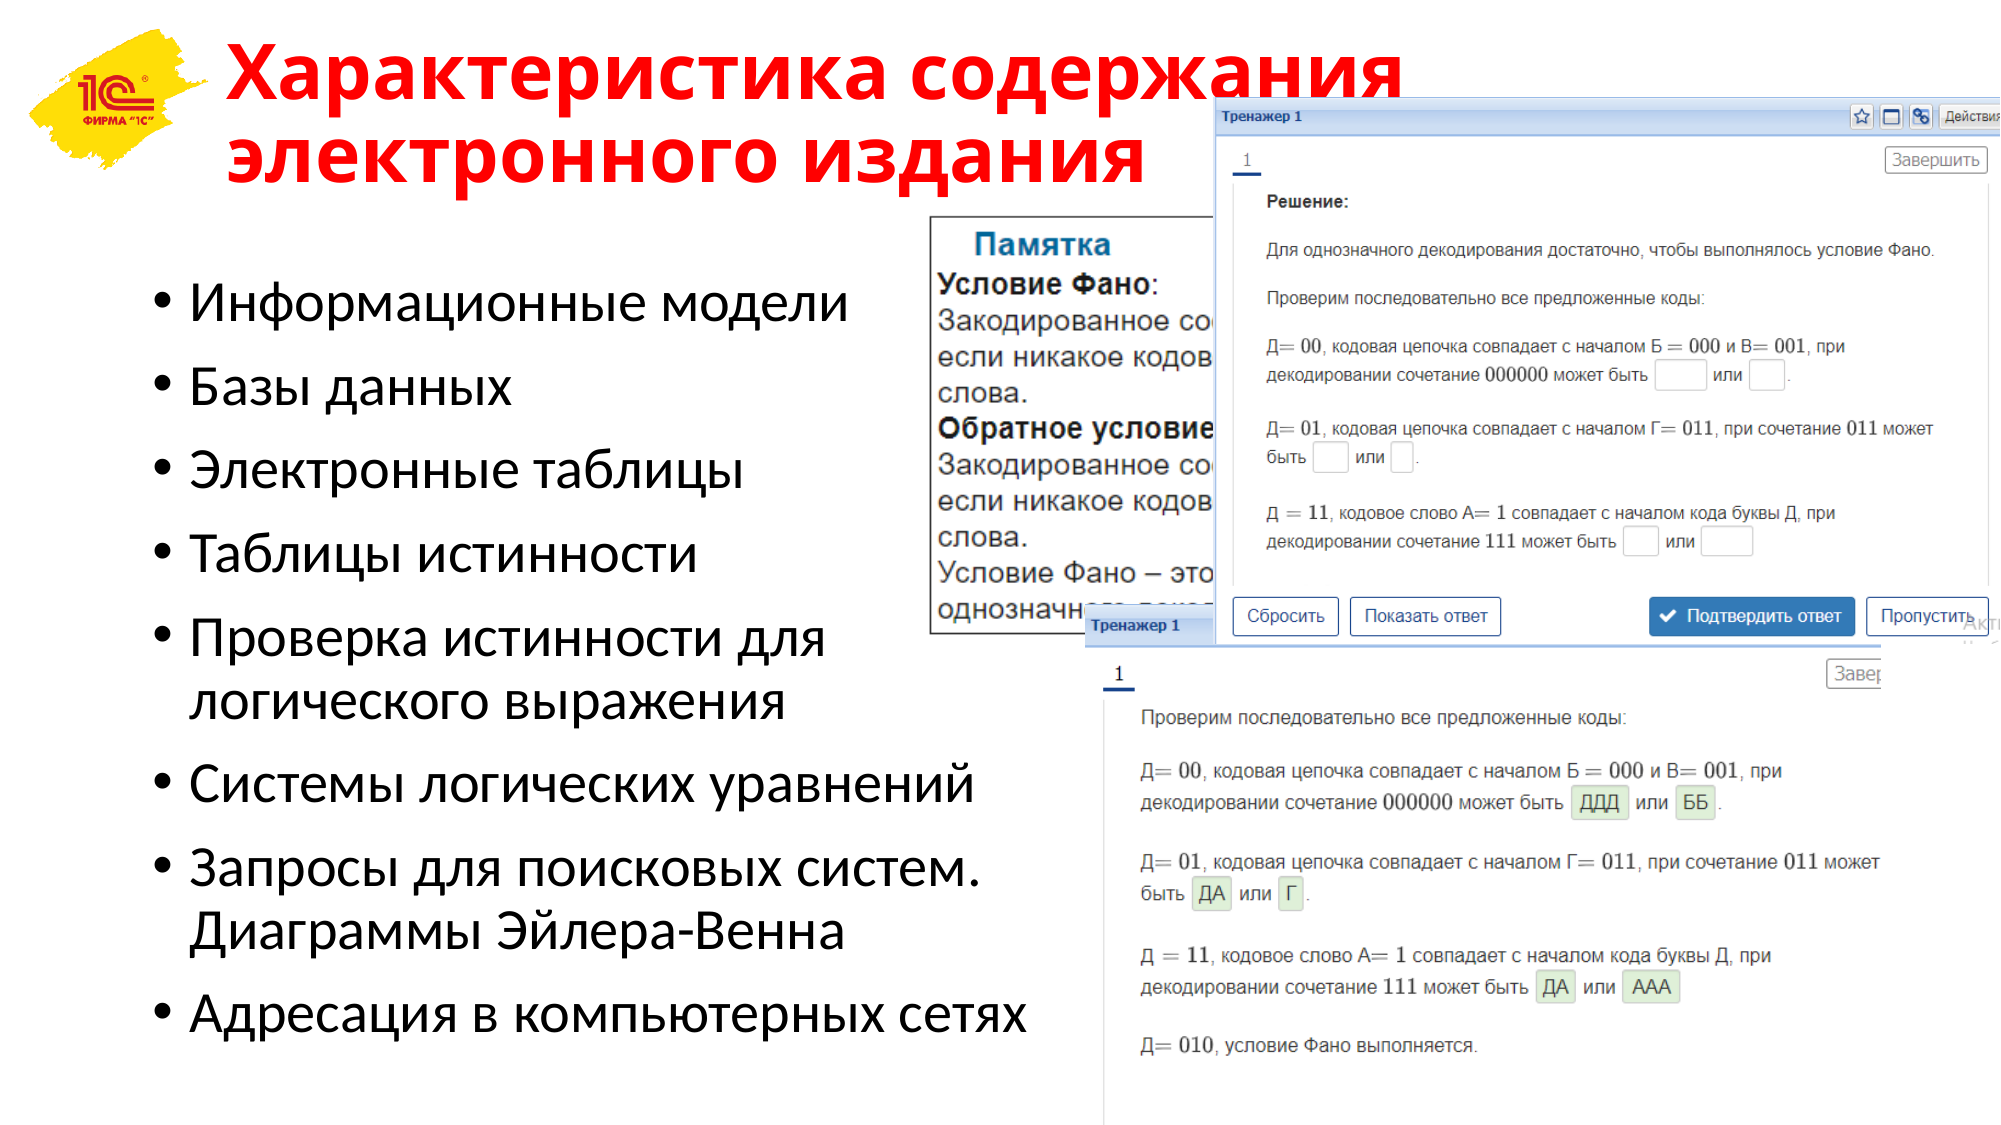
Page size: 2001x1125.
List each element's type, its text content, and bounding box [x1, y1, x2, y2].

title Характеристика содержания электронного издания [211, 24, 1863, 207]
list Информационные модели Базы данных Электронные таблицы Таблицы истинности Проверка истинности для логического выражения Системы логических уравнений Запросы для поисковых систем. Диаграммы Эйлера-Венна Адресация в компьютерных сетях [137, 263, 1085, 1063]
picture [23, 24, 211, 173]
picture [919, 97, 2000, 1125]
